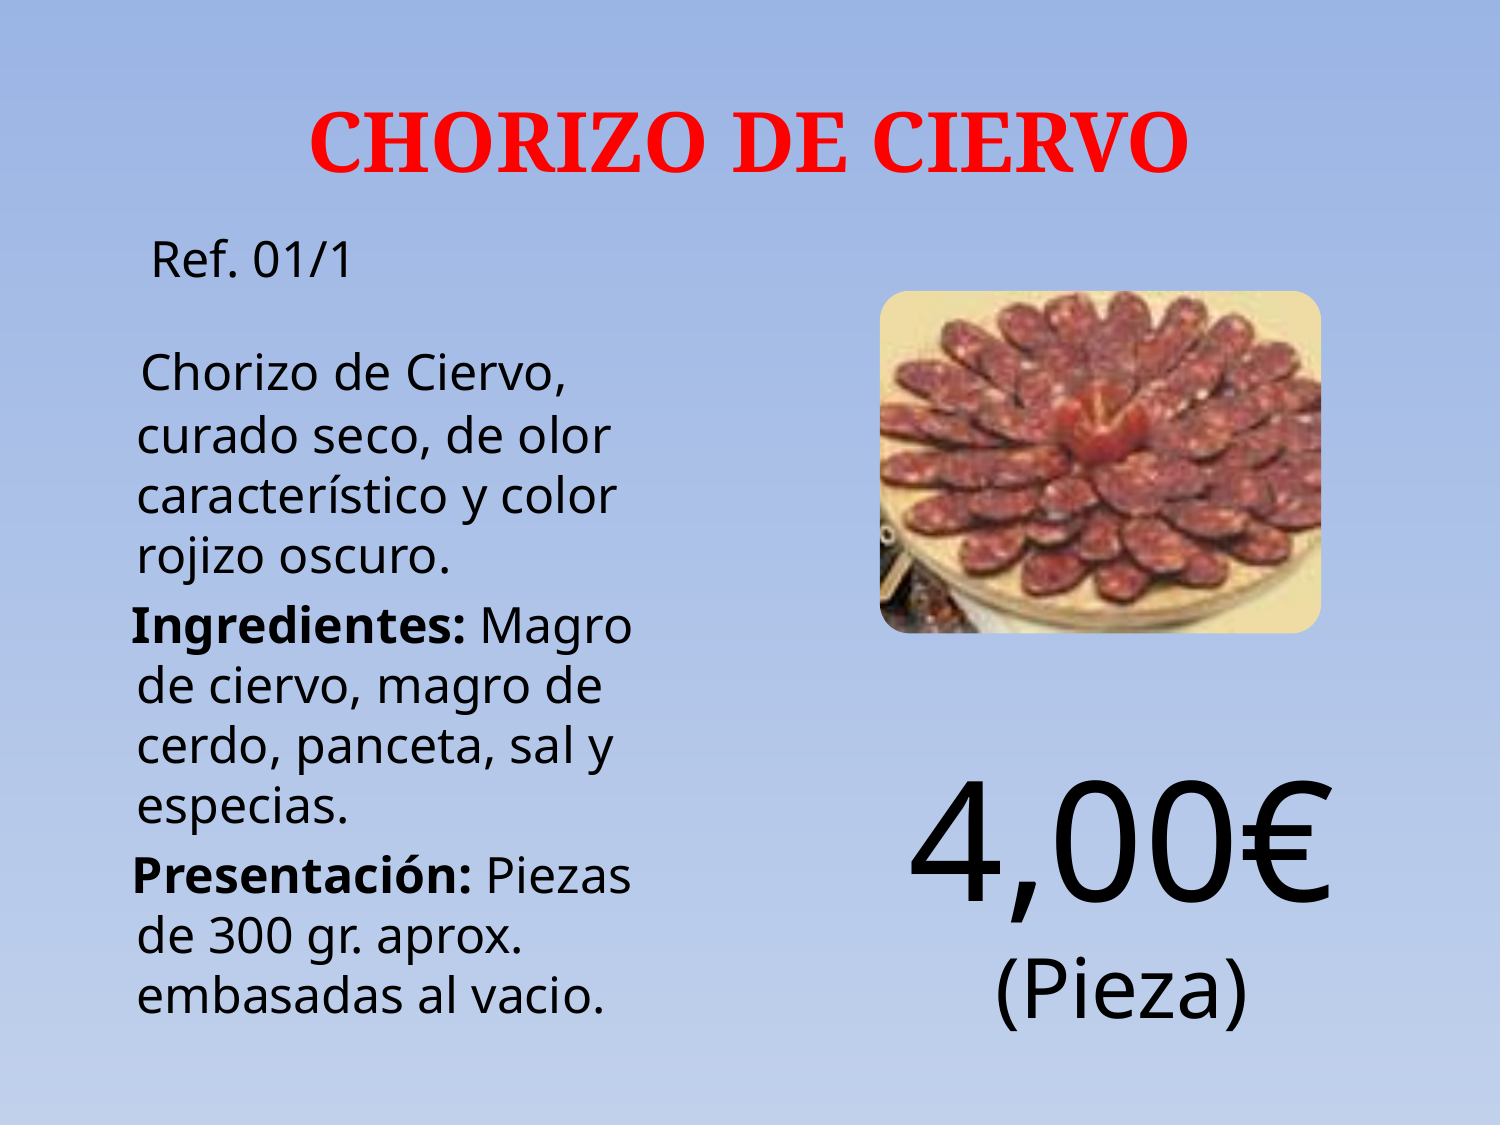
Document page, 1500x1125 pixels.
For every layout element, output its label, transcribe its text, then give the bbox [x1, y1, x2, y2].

text_box Ref. 01/1 [135, 219, 550, 295]
title CHORIZO DE CIERVO [75, 45, 1425, 233]
list Chorizo de Ciervo, curado seco, de olor característico y color rojizo oscuro. Ingredientes: Magro de ciervo, magro de cerdo, panceta, sal y especias. Presentación: Piezas de 300 gr. aprox. embasadas al vacio. [64, 316, 703, 1125]
picture [879, 290, 1322, 634]
text_box 4,00€ (Pieza) [856, 727, 1388, 1043]
